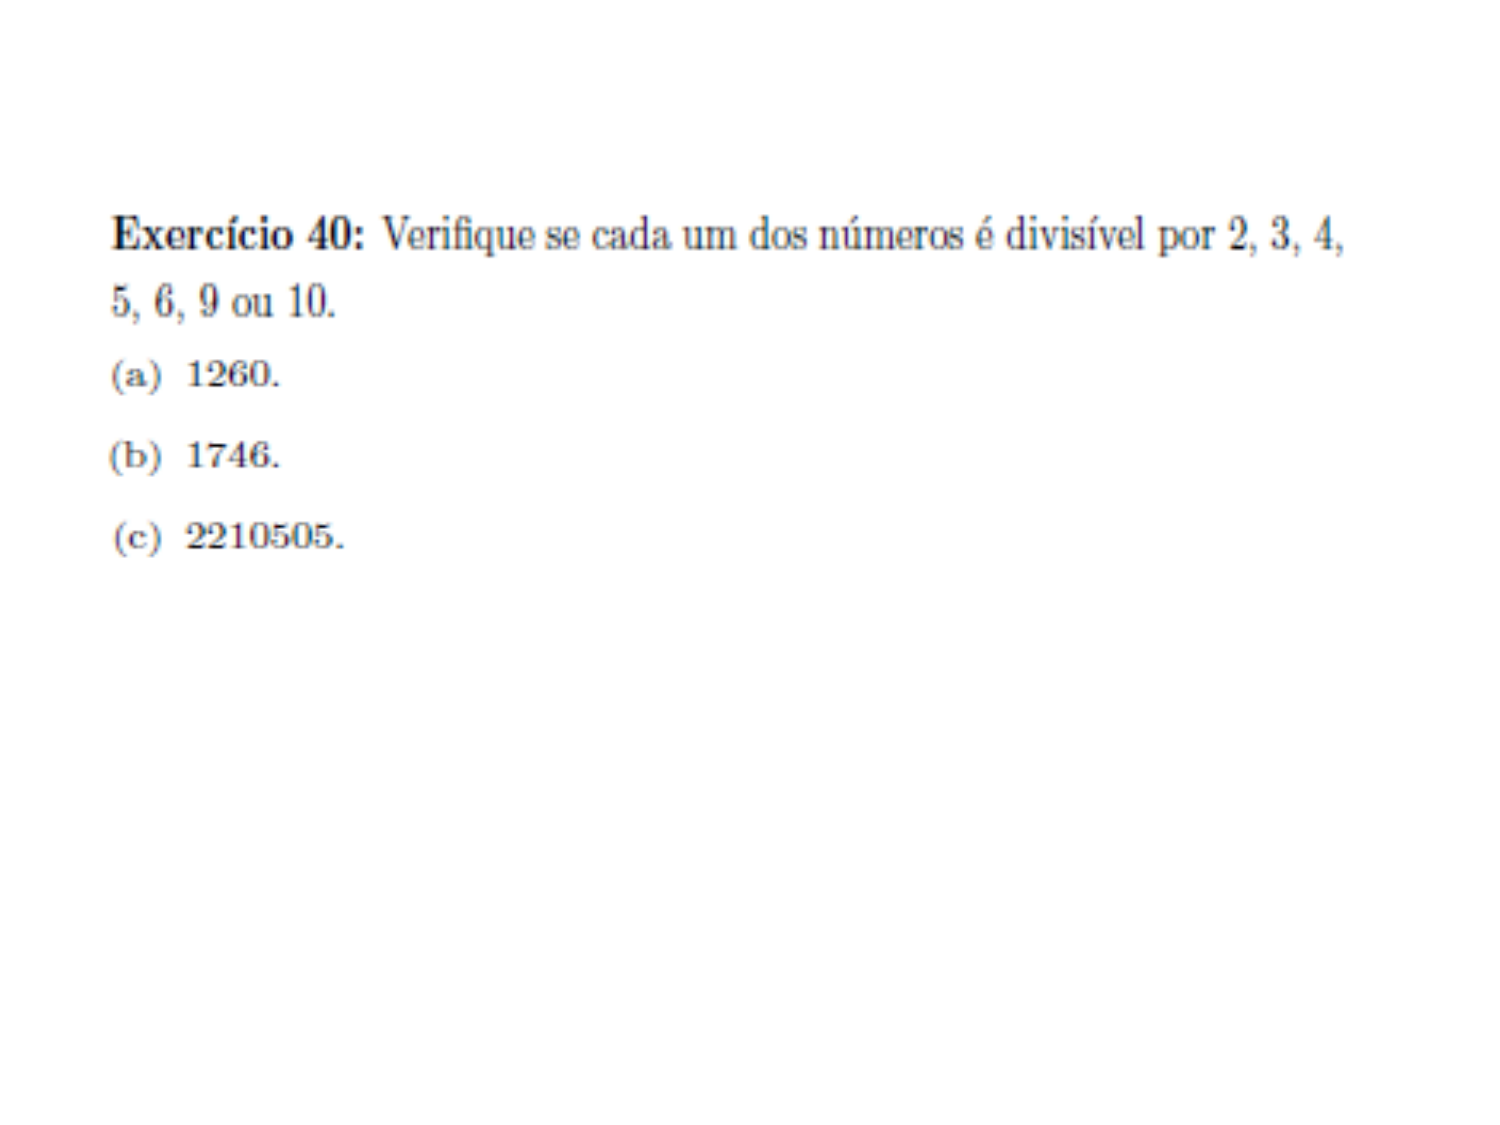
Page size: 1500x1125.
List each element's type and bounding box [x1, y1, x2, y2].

picture [29, 172, 1430, 611]
